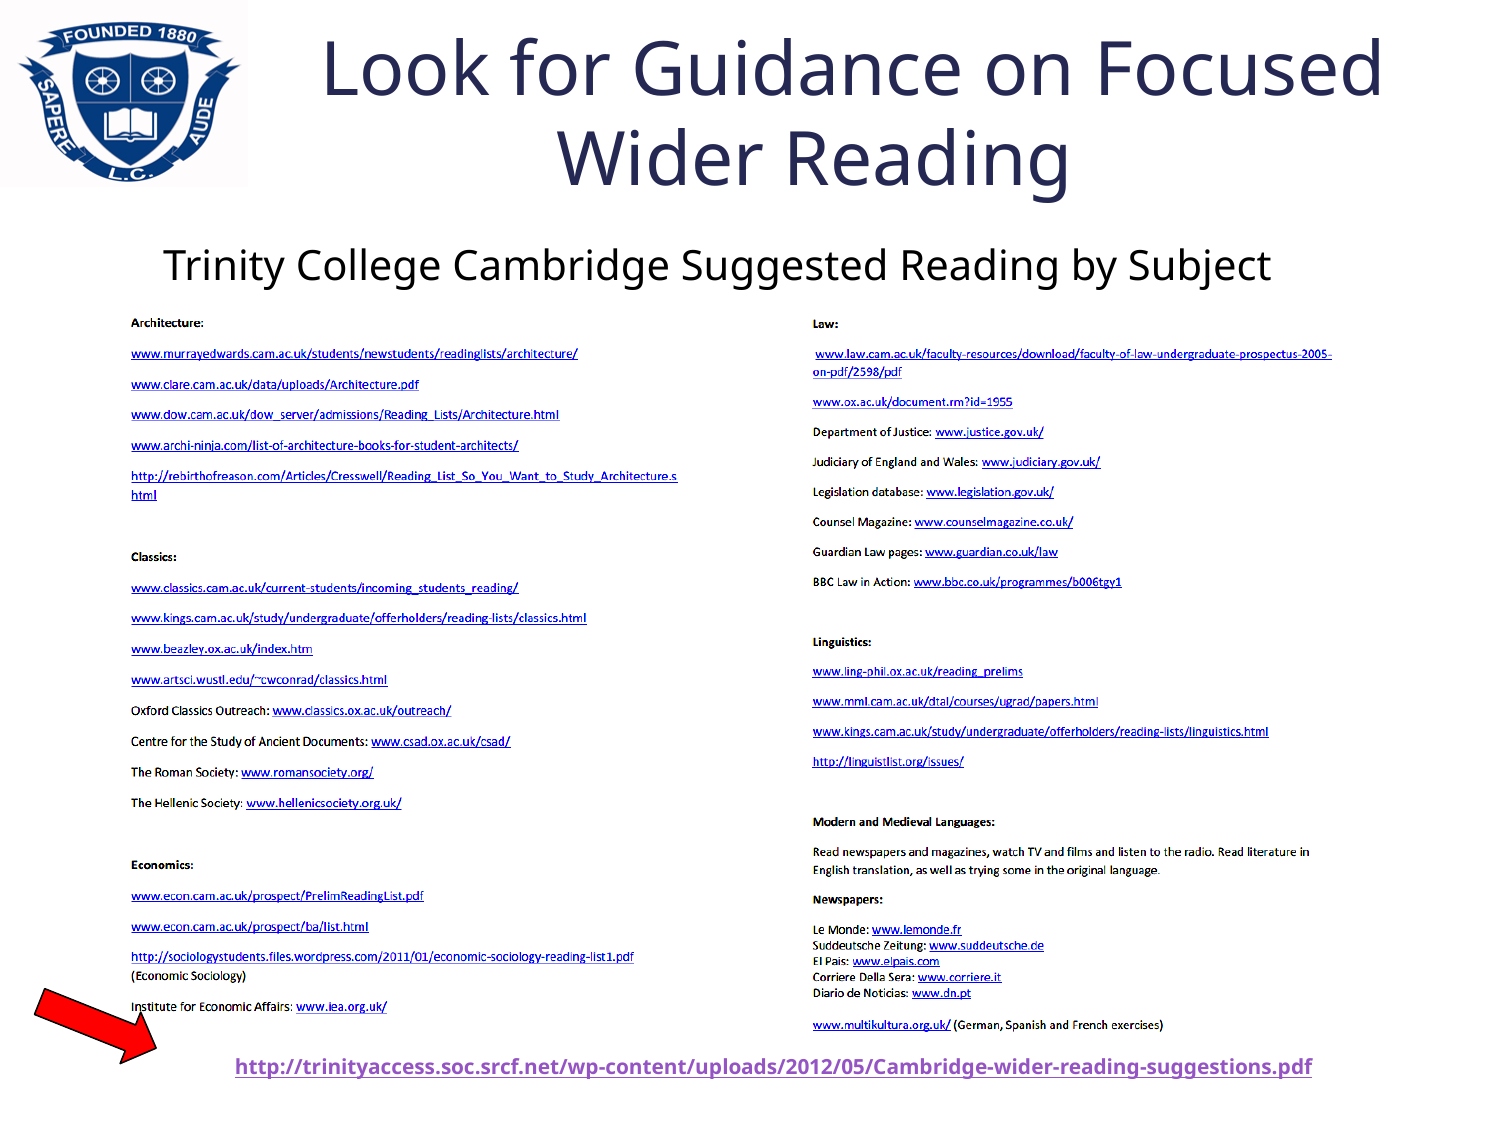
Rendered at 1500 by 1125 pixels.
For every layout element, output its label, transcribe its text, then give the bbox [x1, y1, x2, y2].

picture [0, 0, 249, 188]
picture [785, 302, 1341, 1041]
picture [111, 302, 692, 1034]
text_box Trinity College Cambridge Suggested Reading by Subject [148, 231, 1288, 297]
title Look for Guidance on Focused Wider Reading [187, 31, 1500, 209]
text_box [34, 988, 157, 1064]
text_box http://trinityaccess.soc.srcf.net/wp-content/uploads/2012/05/Cambridge-wider-reading-suggestions.pdf [47, 1046, 1500, 1115]
